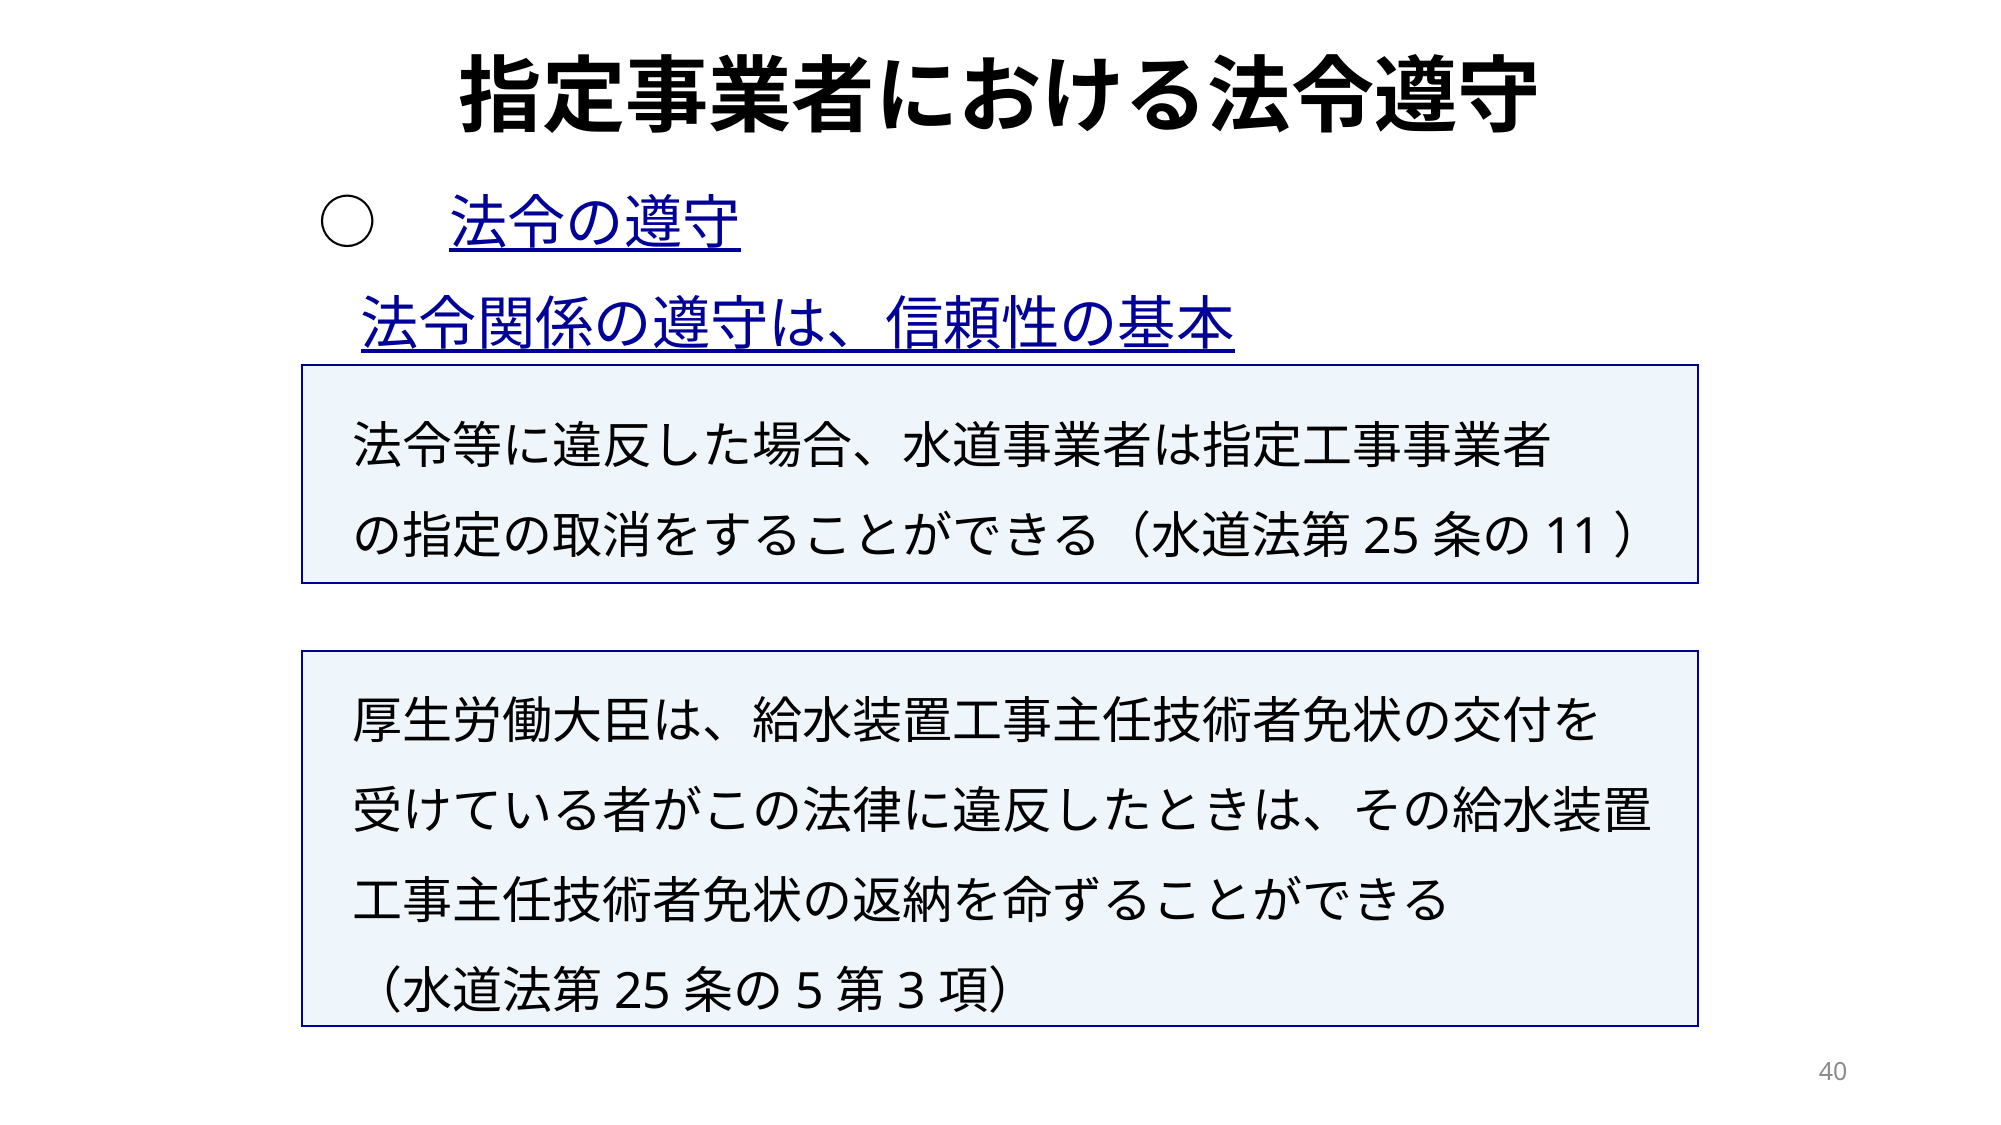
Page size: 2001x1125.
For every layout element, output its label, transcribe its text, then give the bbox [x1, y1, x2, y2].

text_box ○ 法令の遵守 [304, 178, 1698, 263]
text_box [301, 650, 1699, 1027]
text_box 指定事業者における法令遵守 [164, 34, 1835, 185]
text_box 厚生労働大臣は、給水装置工事主任技術者免状の交付を 受けている者がこの法律に違反したときは、その給水装置 工事主任技術者免状の返納を命ずることができる （水道法第25条の5第3項） [337, 651, 1783, 1026]
text_box 法令等に違反した場合、水道事業者は指定工事事業者 の指定の取消をすることができる（水道法第25条の11） [337, 375, 1783, 571]
slide_number 40 [1412, 1042, 1863, 1103]
text_box 法令関係の遵守は、信頼性の基本 [346, 278, 1740, 364]
text_box [301, 364, 1699, 584]
